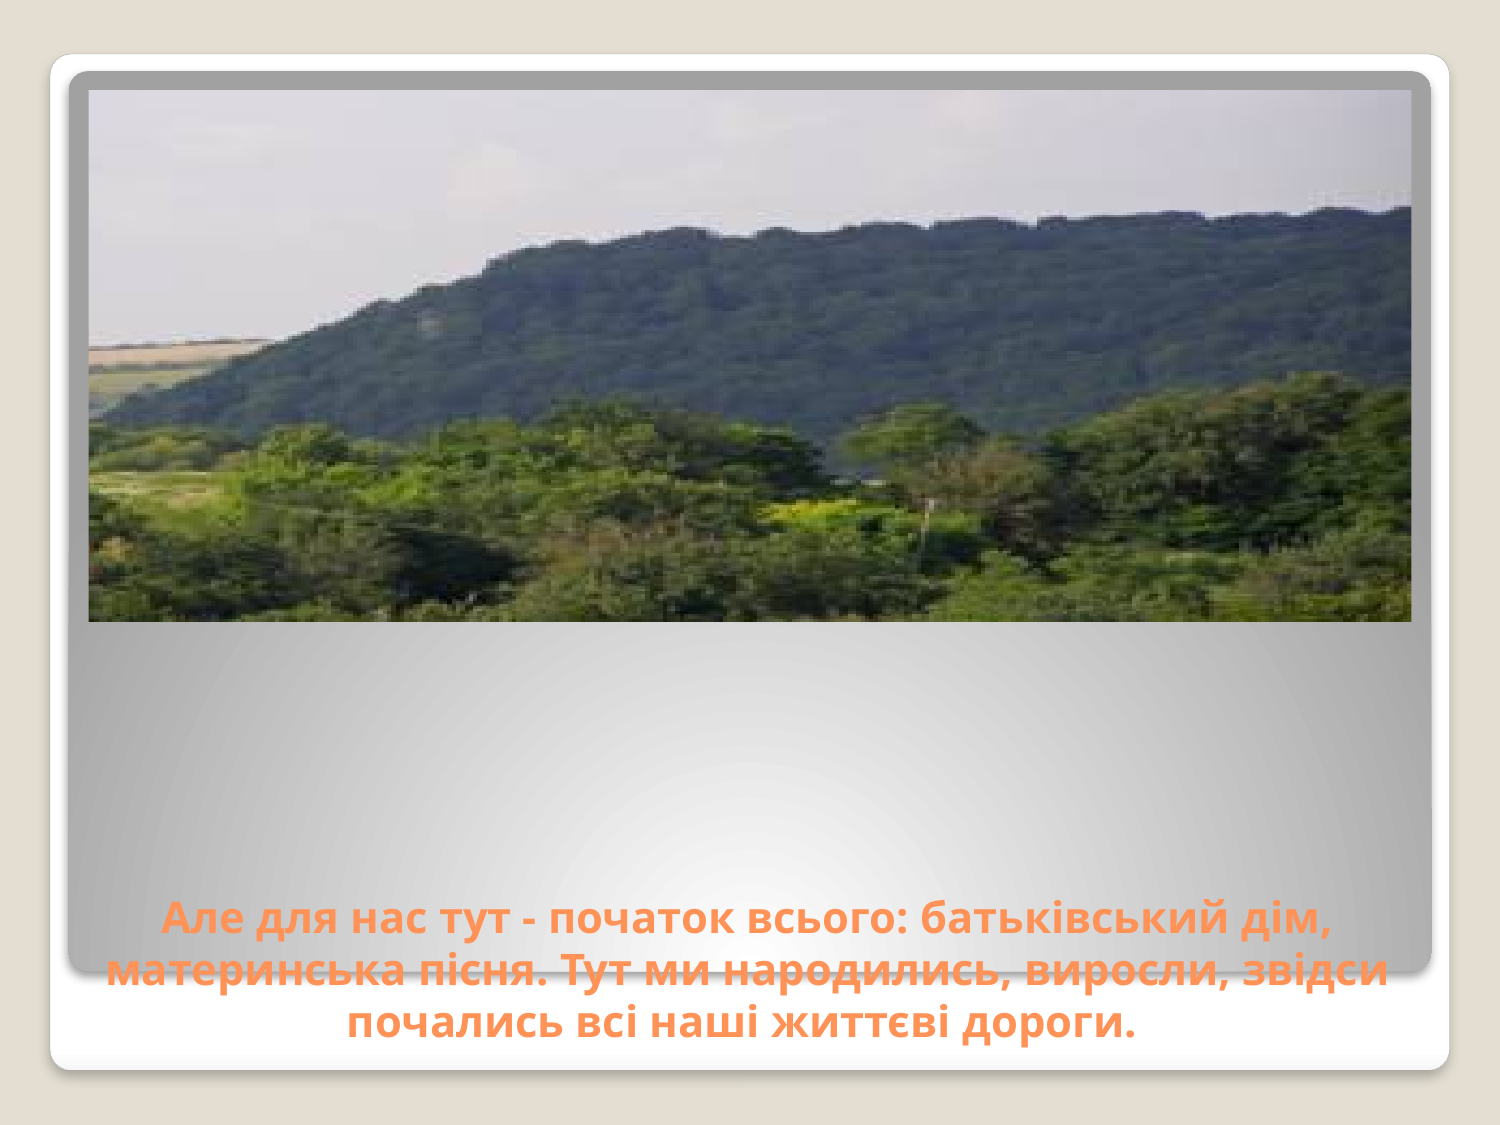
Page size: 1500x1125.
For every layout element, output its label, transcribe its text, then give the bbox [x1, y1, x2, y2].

title Але для нас тут - початок всього: батьківський дім, материнська пісня. Тут ми народились, виросли, звідси почались всі наші життєві дороги. [76, 881, 1420, 1054]
picture [88, 89, 1412, 622]
